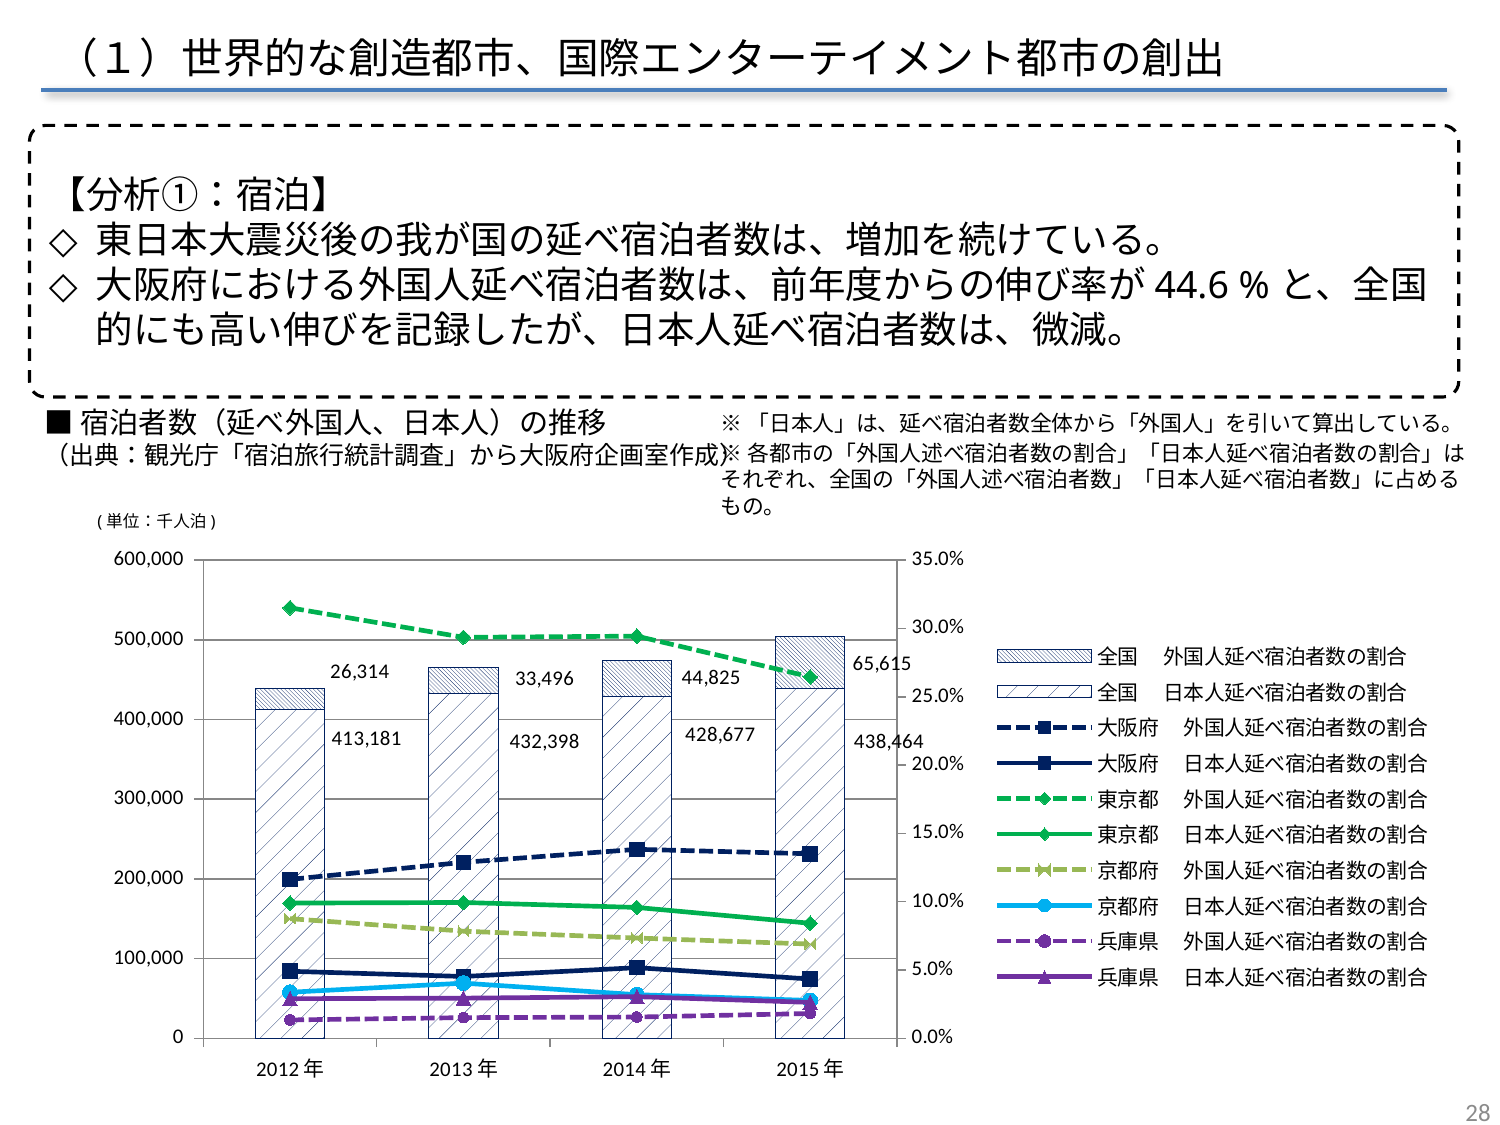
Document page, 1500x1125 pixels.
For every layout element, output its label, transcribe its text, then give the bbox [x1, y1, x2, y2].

chart [86, 538, 1448, 1095]
text_box (単位：千人泊) [82, 503, 337, 539]
slide_number 28 [1156, 1081, 1500, 1125]
text_box （１）世界的な創造都市、国際エンターテイメント都市の創出 [41, 24, 1329, 89]
text_box ※各都市の「外国人述べ宿泊者数の割合」「日本人延べ宿泊者数の割合」はそれぞれ、全国の「外国人述べ宿泊者数」「日本人延べ宿泊者数」に占めるもの。 [705, 432, 1483, 526]
text_box 【分析①：宿泊】 東日本大震災後の我が国の延べ宿泊者数は、増加を続けている。 大阪府における外国人延べ宿泊者数は、前年度からの伸び率が44.6 %と、全国的にも高い伸びを記録したが、日本人延べ宿泊者数は、微減。 [27, 123, 1461, 400]
text_box ■宿泊者数（延べ外国人、日本人）の推移 （出典：観光庁「宿泊旅行統計調査」から大阪府企画室作成） [29, 397, 975, 477]
text_box ※「日本人」は、延べ宿泊者数全体から「外国人」を引いて算出している。 [705, 402, 1483, 432]
